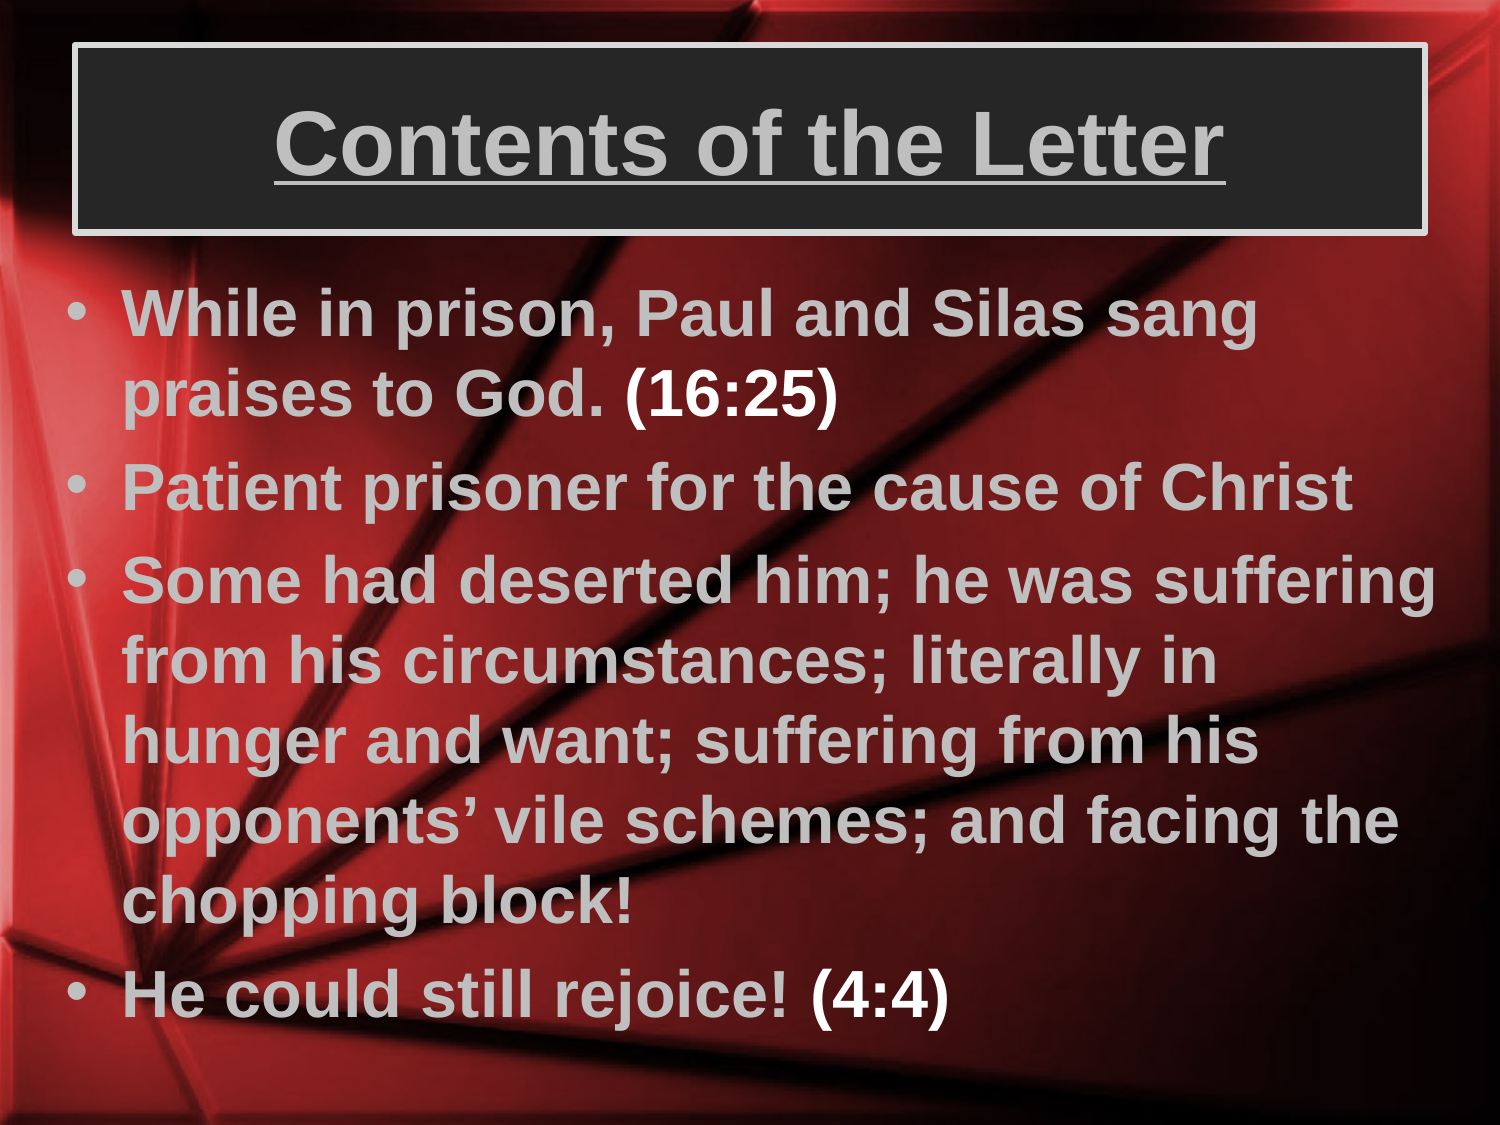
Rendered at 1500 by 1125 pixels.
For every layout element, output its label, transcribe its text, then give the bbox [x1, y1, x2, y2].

picture [0, 0, 1500, 1125]
title Contents of the Letter [75, 45, 1425, 233]
list While in prison, Paul and Silas sang praises to God. (16:25) Patient prisoner for the cause of Christ Some had deserted him; he was suffering from his circumstances; literally in hunger and want; suffering from his opponents’ vile schemes; and facing the chopping block! He could still rejoice! (4:4) [50, 262, 1463, 1088]
